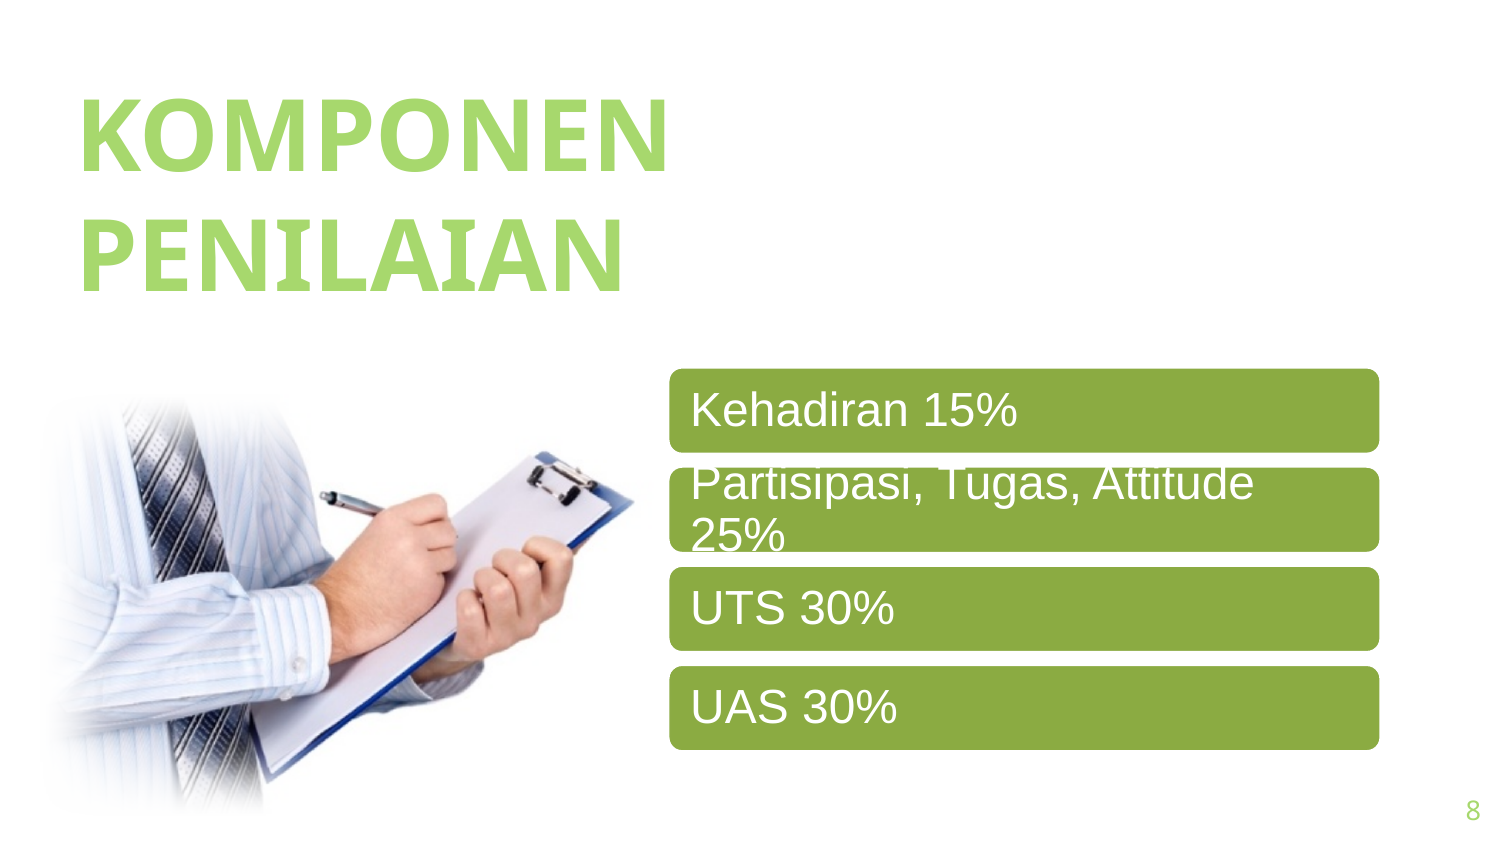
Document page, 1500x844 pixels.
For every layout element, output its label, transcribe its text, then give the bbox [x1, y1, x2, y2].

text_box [667, 300, 1382, 819]
slide_number 8 [1391, 779, 1482, 844]
title KOMPONEN PENILAIAN [75, 171, 1109, 312]
picture [36, 391, 677, 819]
